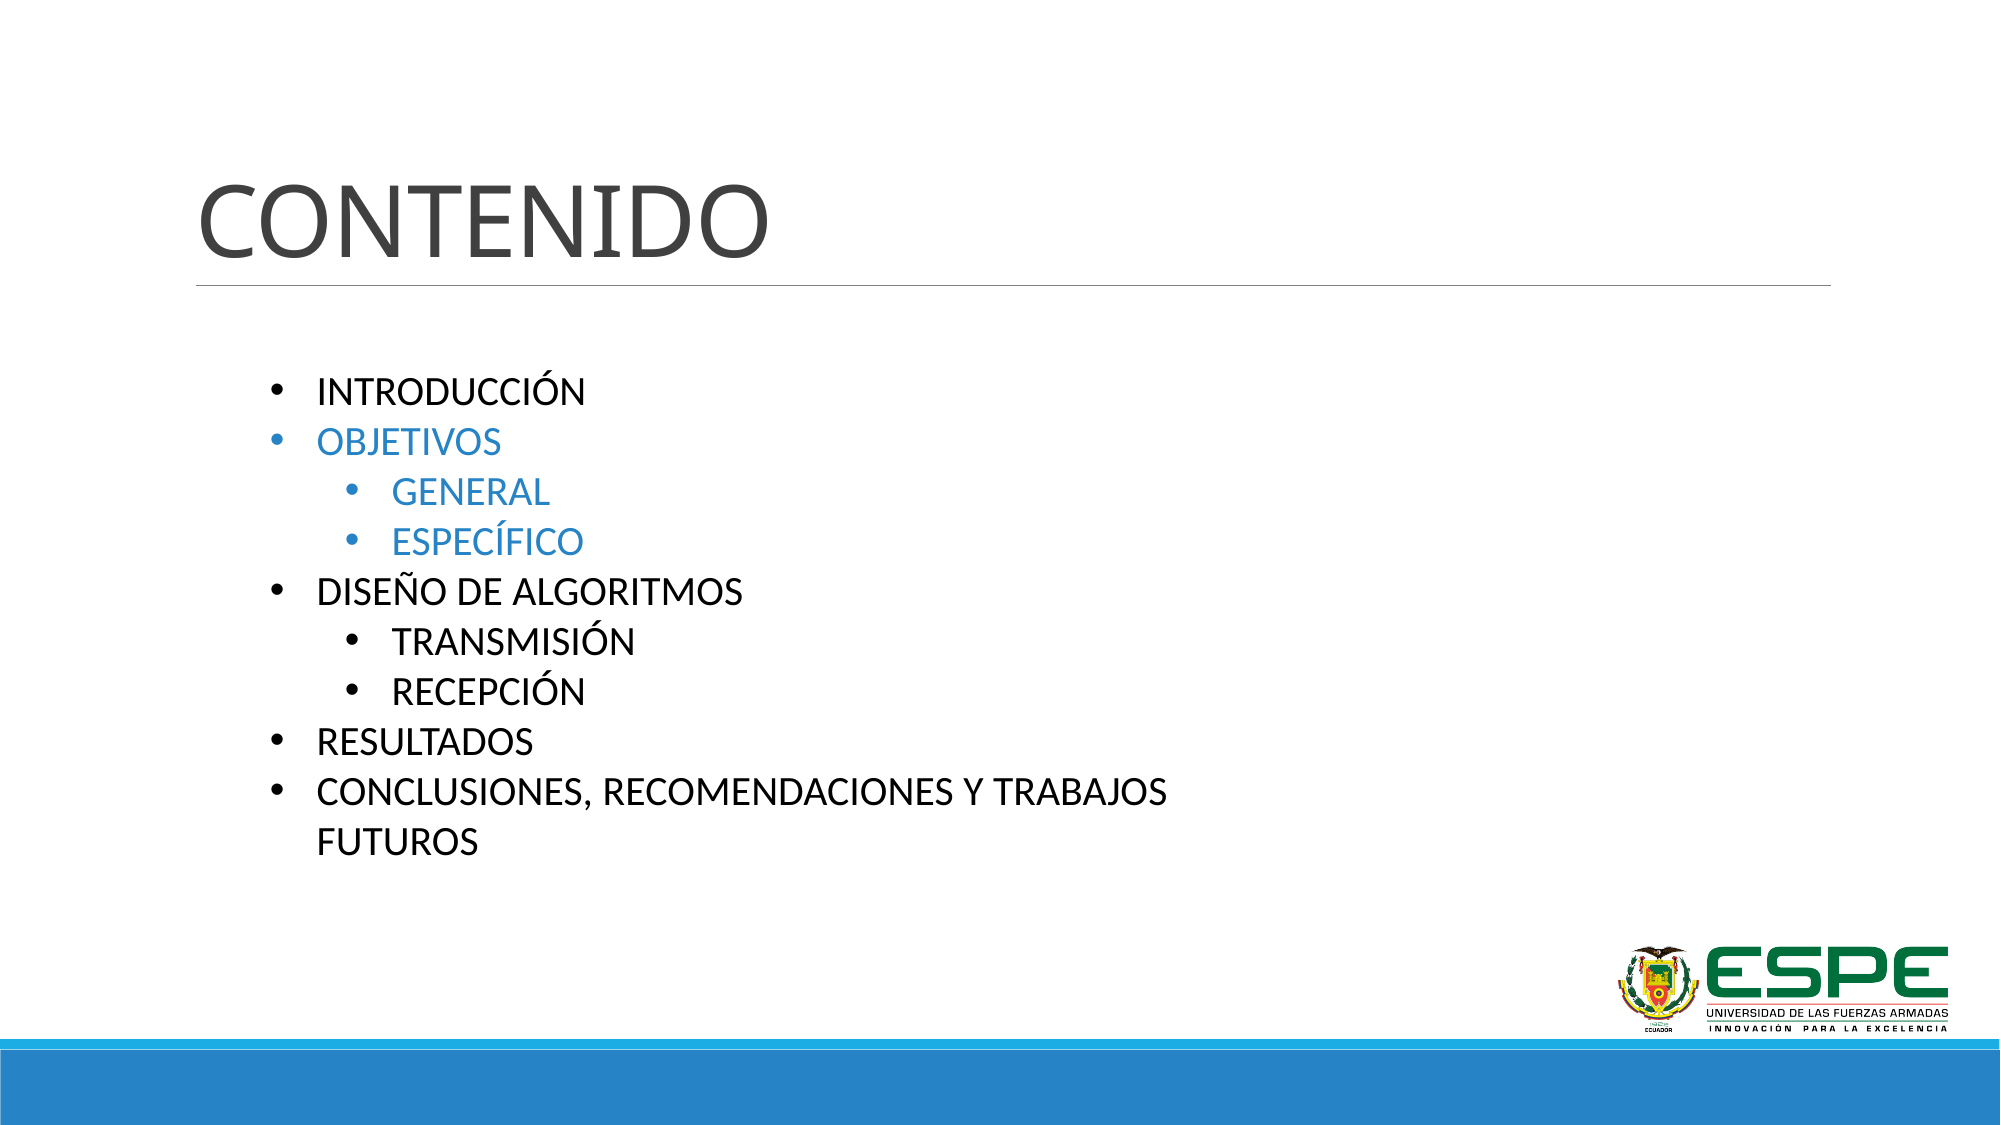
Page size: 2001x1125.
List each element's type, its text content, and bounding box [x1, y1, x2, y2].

text_box INTRODUCCIÓN OBJETIVOS GENERAL ESPECÍFICO DISEÑO DE ALGORITMOS TRANSMISIÓN RECEPCIÓN RESULTADOS CONCLUSIONES, RECOMENDACIONES Y TRABAJOS FUTUROS [179, 356, 1355, 922]
picture [1617, 945, 1949, 1032]
title CONTENIDO [180, 47, 1830, 285]
